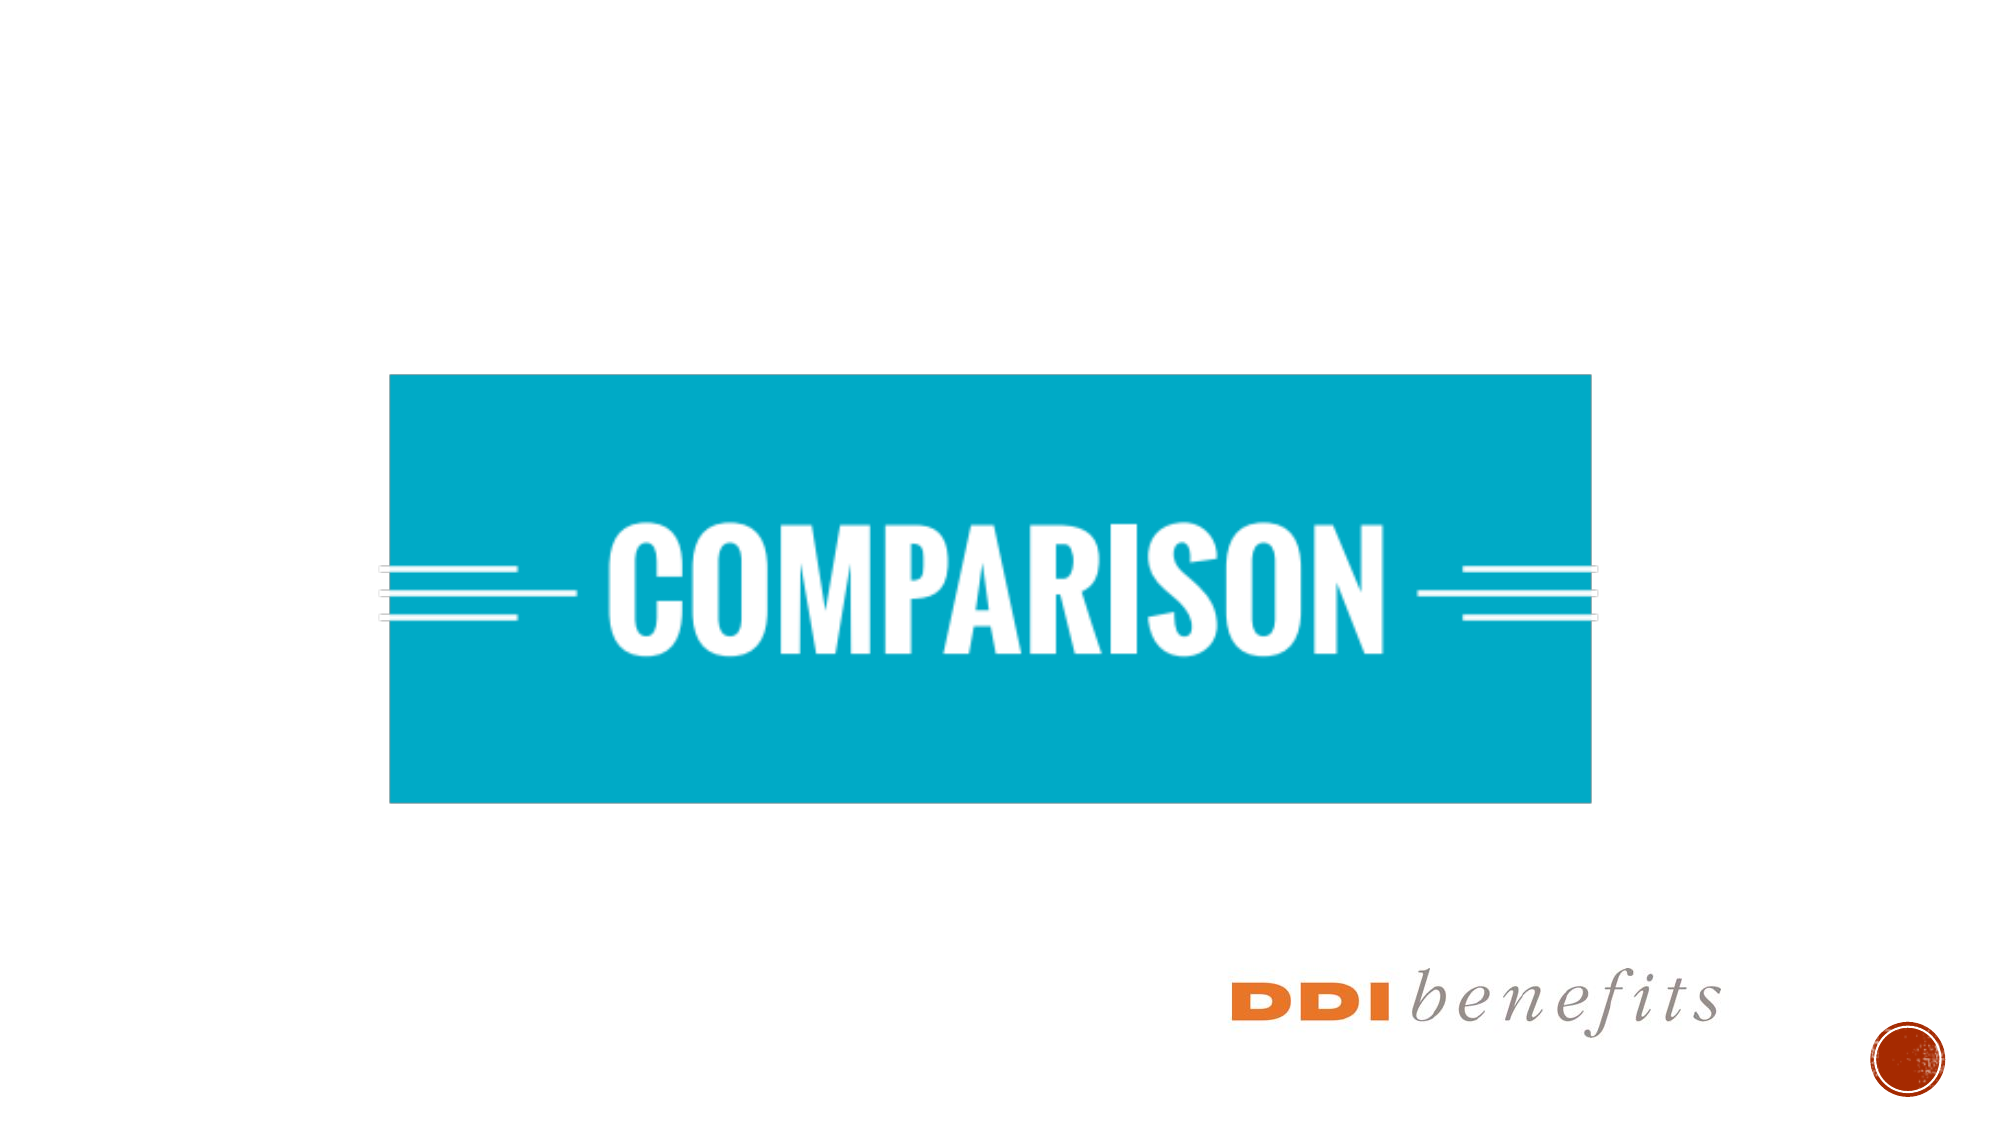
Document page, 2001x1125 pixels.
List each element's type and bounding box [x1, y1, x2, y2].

picture [1212, 952, 1744, 1053]
picture [375, 362, 1601, 812]
